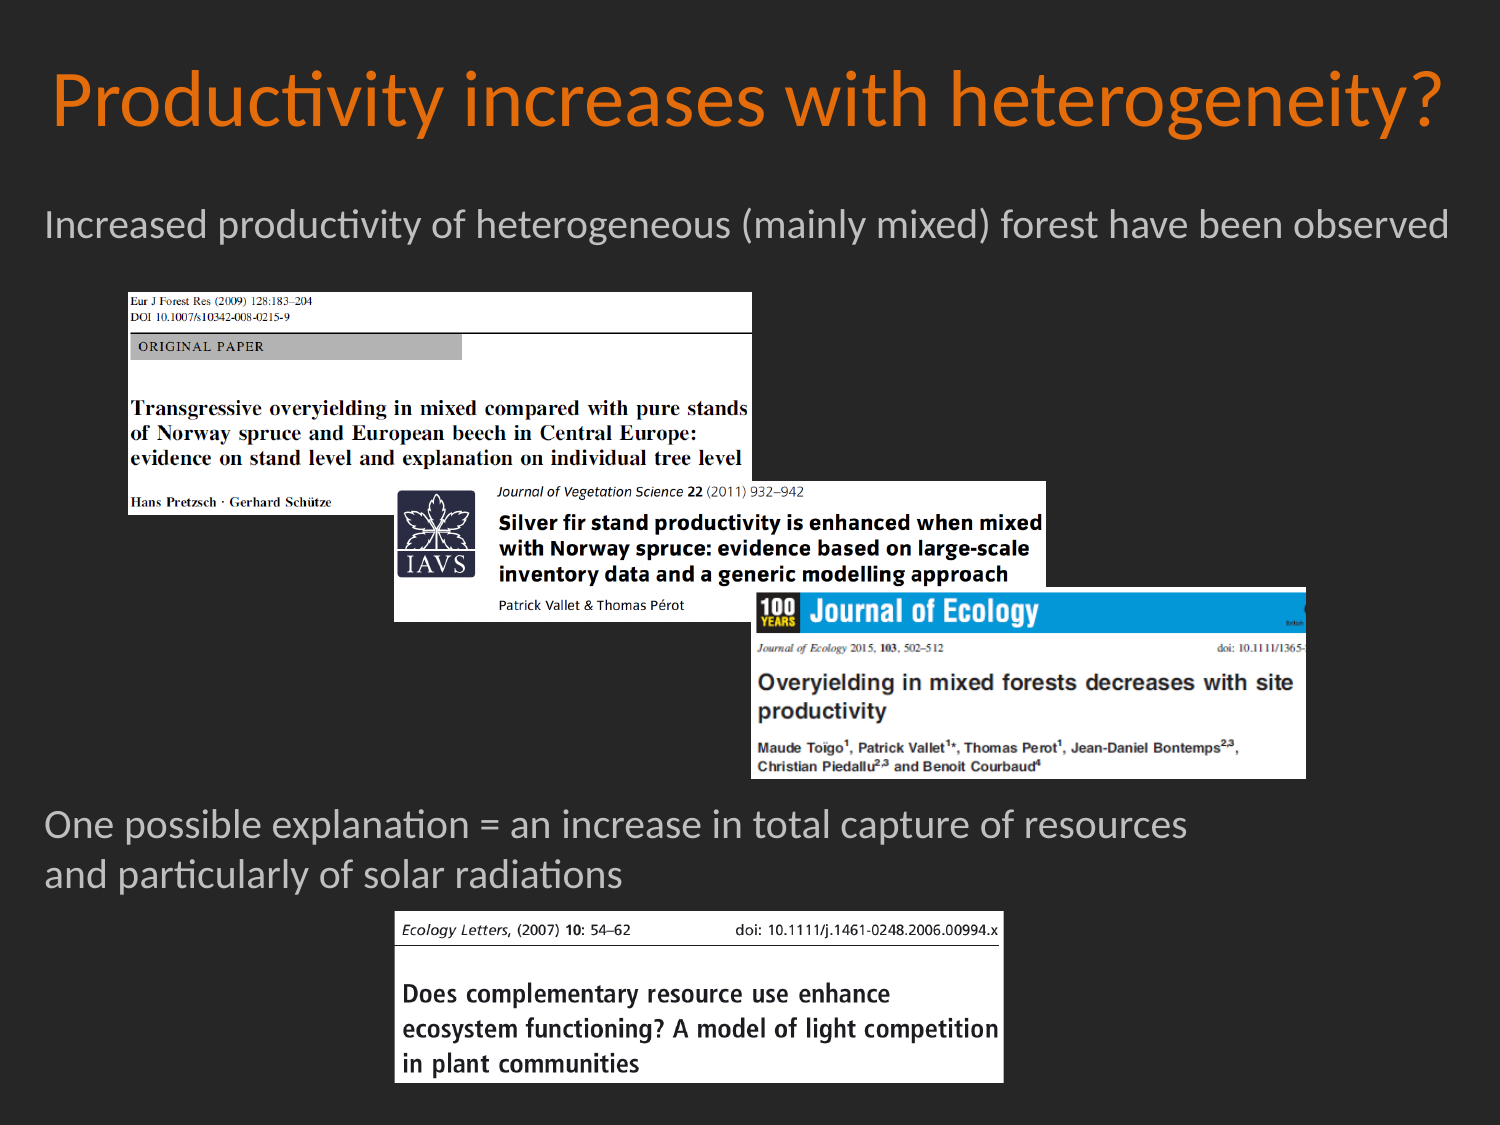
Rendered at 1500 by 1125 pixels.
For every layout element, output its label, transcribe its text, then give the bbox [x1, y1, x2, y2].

title Productivity increases with heterogeneity? [0, 0, 1500, 188]
text_box Increased productivity of heterogeneous (mainly mixed) forest have been observed One possible explanation = an increase in total capture of resources and particularly of solar radiations [29, 189, 1471, 905]
picture [394, 910, 1004, 1083]
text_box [128, 292, 1306, 779]
